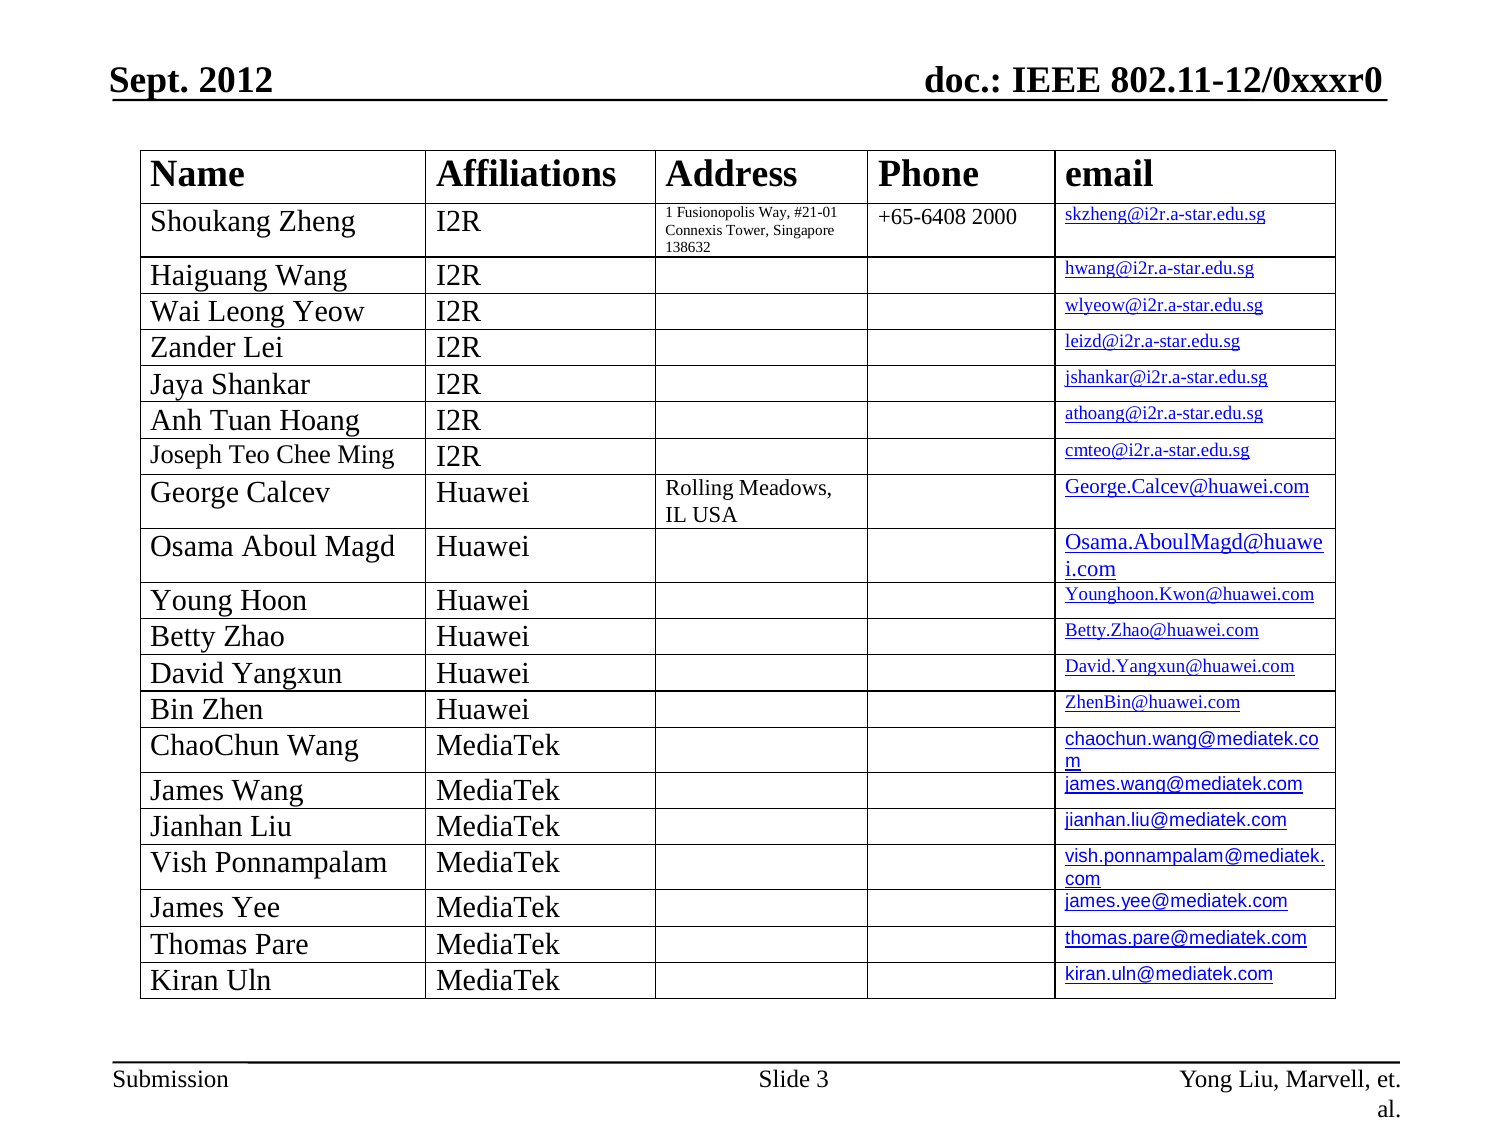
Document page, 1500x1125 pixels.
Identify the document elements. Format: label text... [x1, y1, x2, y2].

slide_number Slide 3 [712, 1062, 875, 1088]
footer Yong Liu, Marvell, et. al. [1151, 1062, 1402, 1093]
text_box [125, 149, 1391, 1035]
